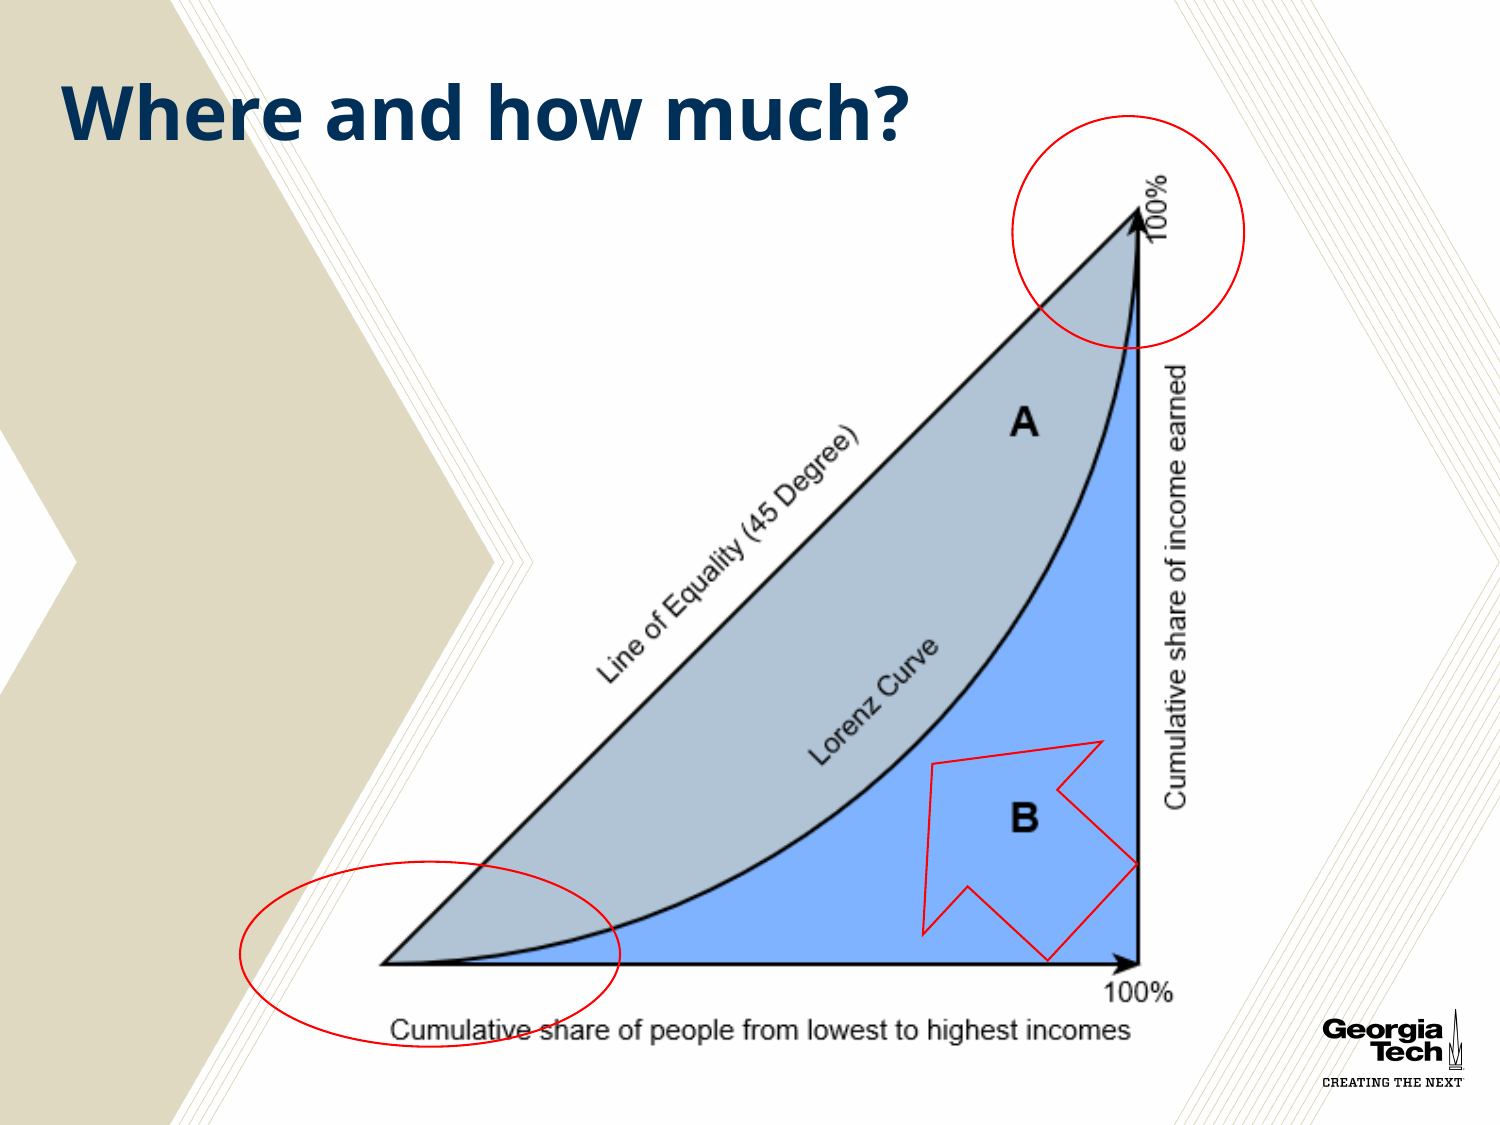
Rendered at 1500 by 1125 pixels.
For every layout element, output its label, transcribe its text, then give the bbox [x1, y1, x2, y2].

picture [0, 0, 1500, 1125]
text_box [1233, 180, 1246, 285]
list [289, 116, 1233, 1059]
title Where and how much? [46, 32, 1454, 200]
text_box [238, 891, 289, 1018]
